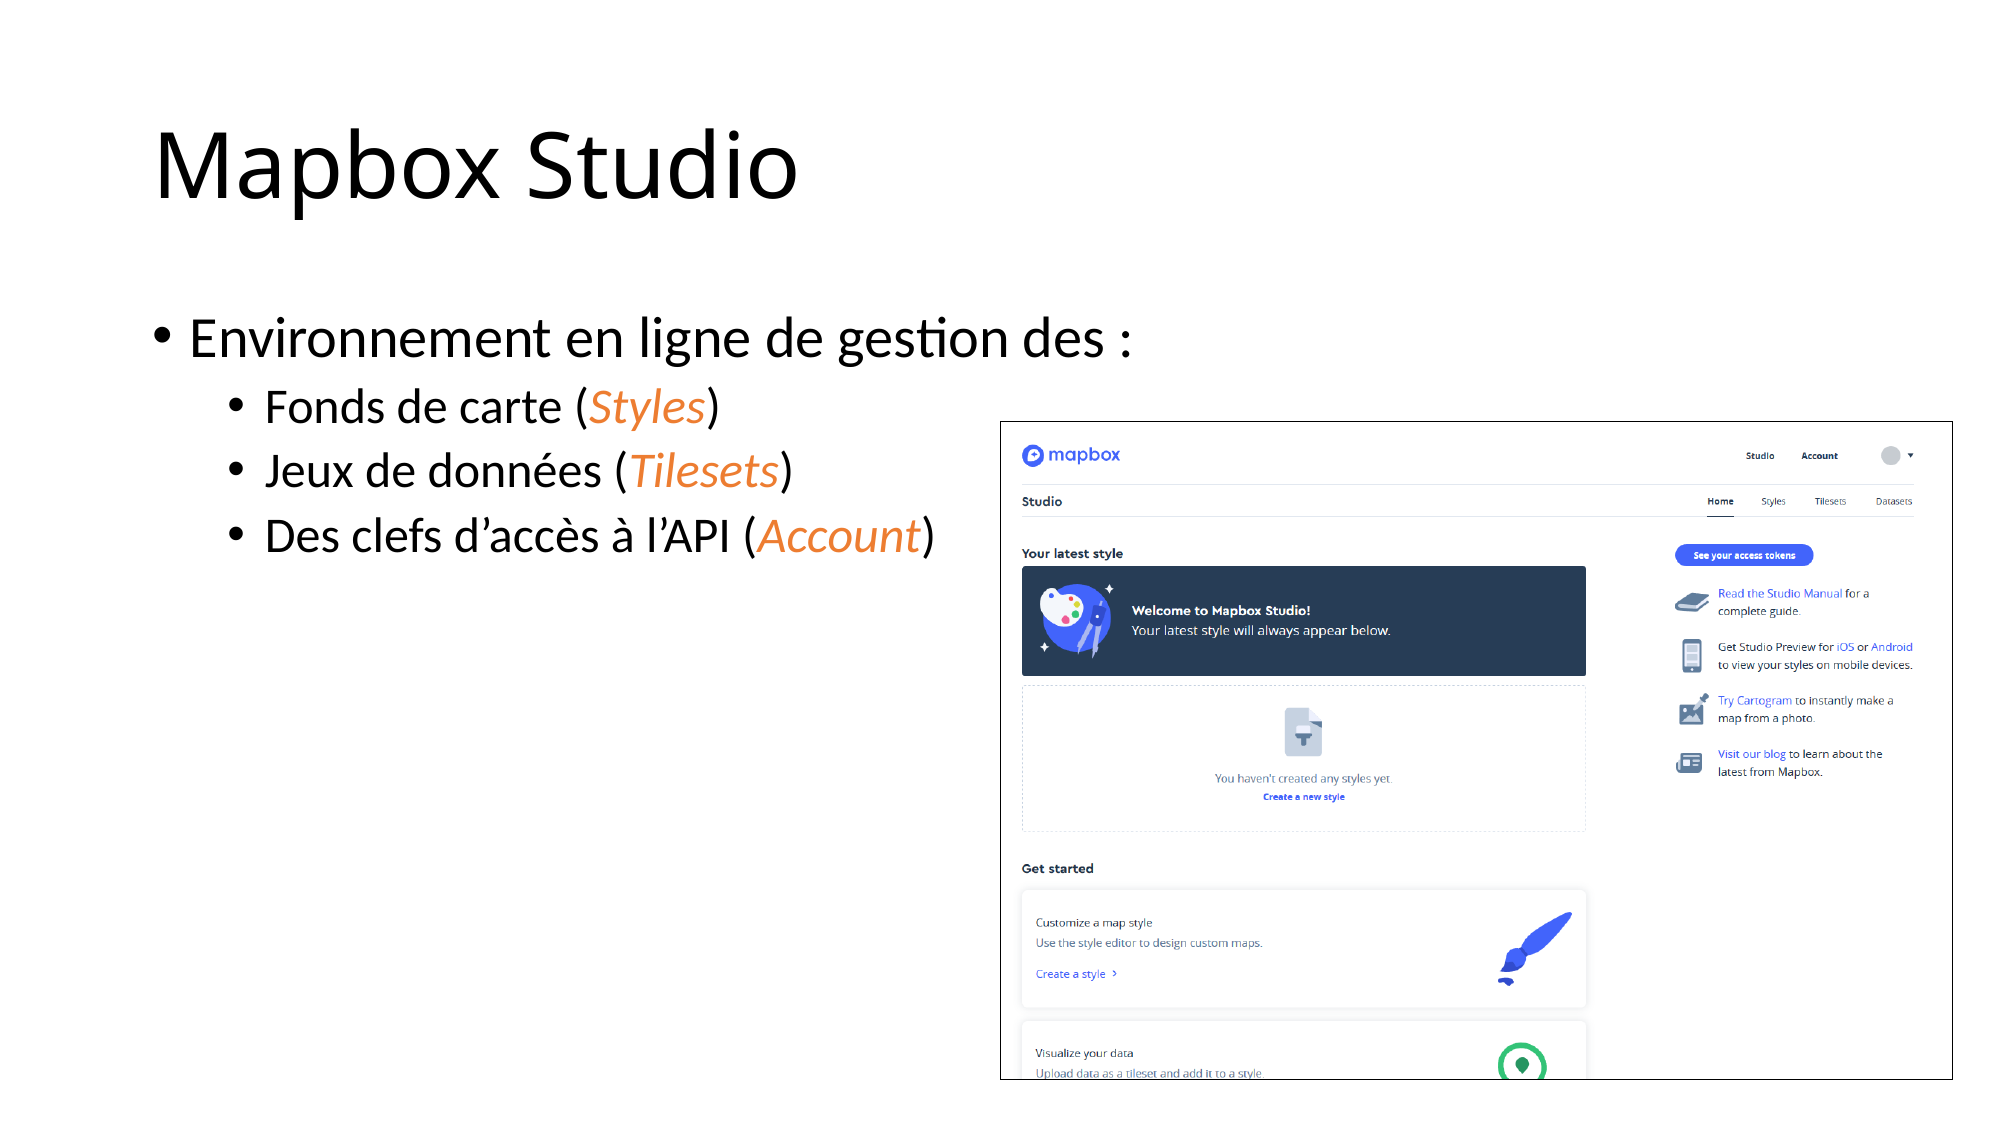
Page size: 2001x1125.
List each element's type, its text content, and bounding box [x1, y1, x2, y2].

title Mapbox Studio [137, 59, 1863, 278]
list Environnement en ligne de gestion des : Fonds de carte (Styles) Jeux de données (Tilesets) Des clefs d’accès à l’API (Account) [137, 299, 1863, 1014]
picture [1000, 421, 1953, 1080]
